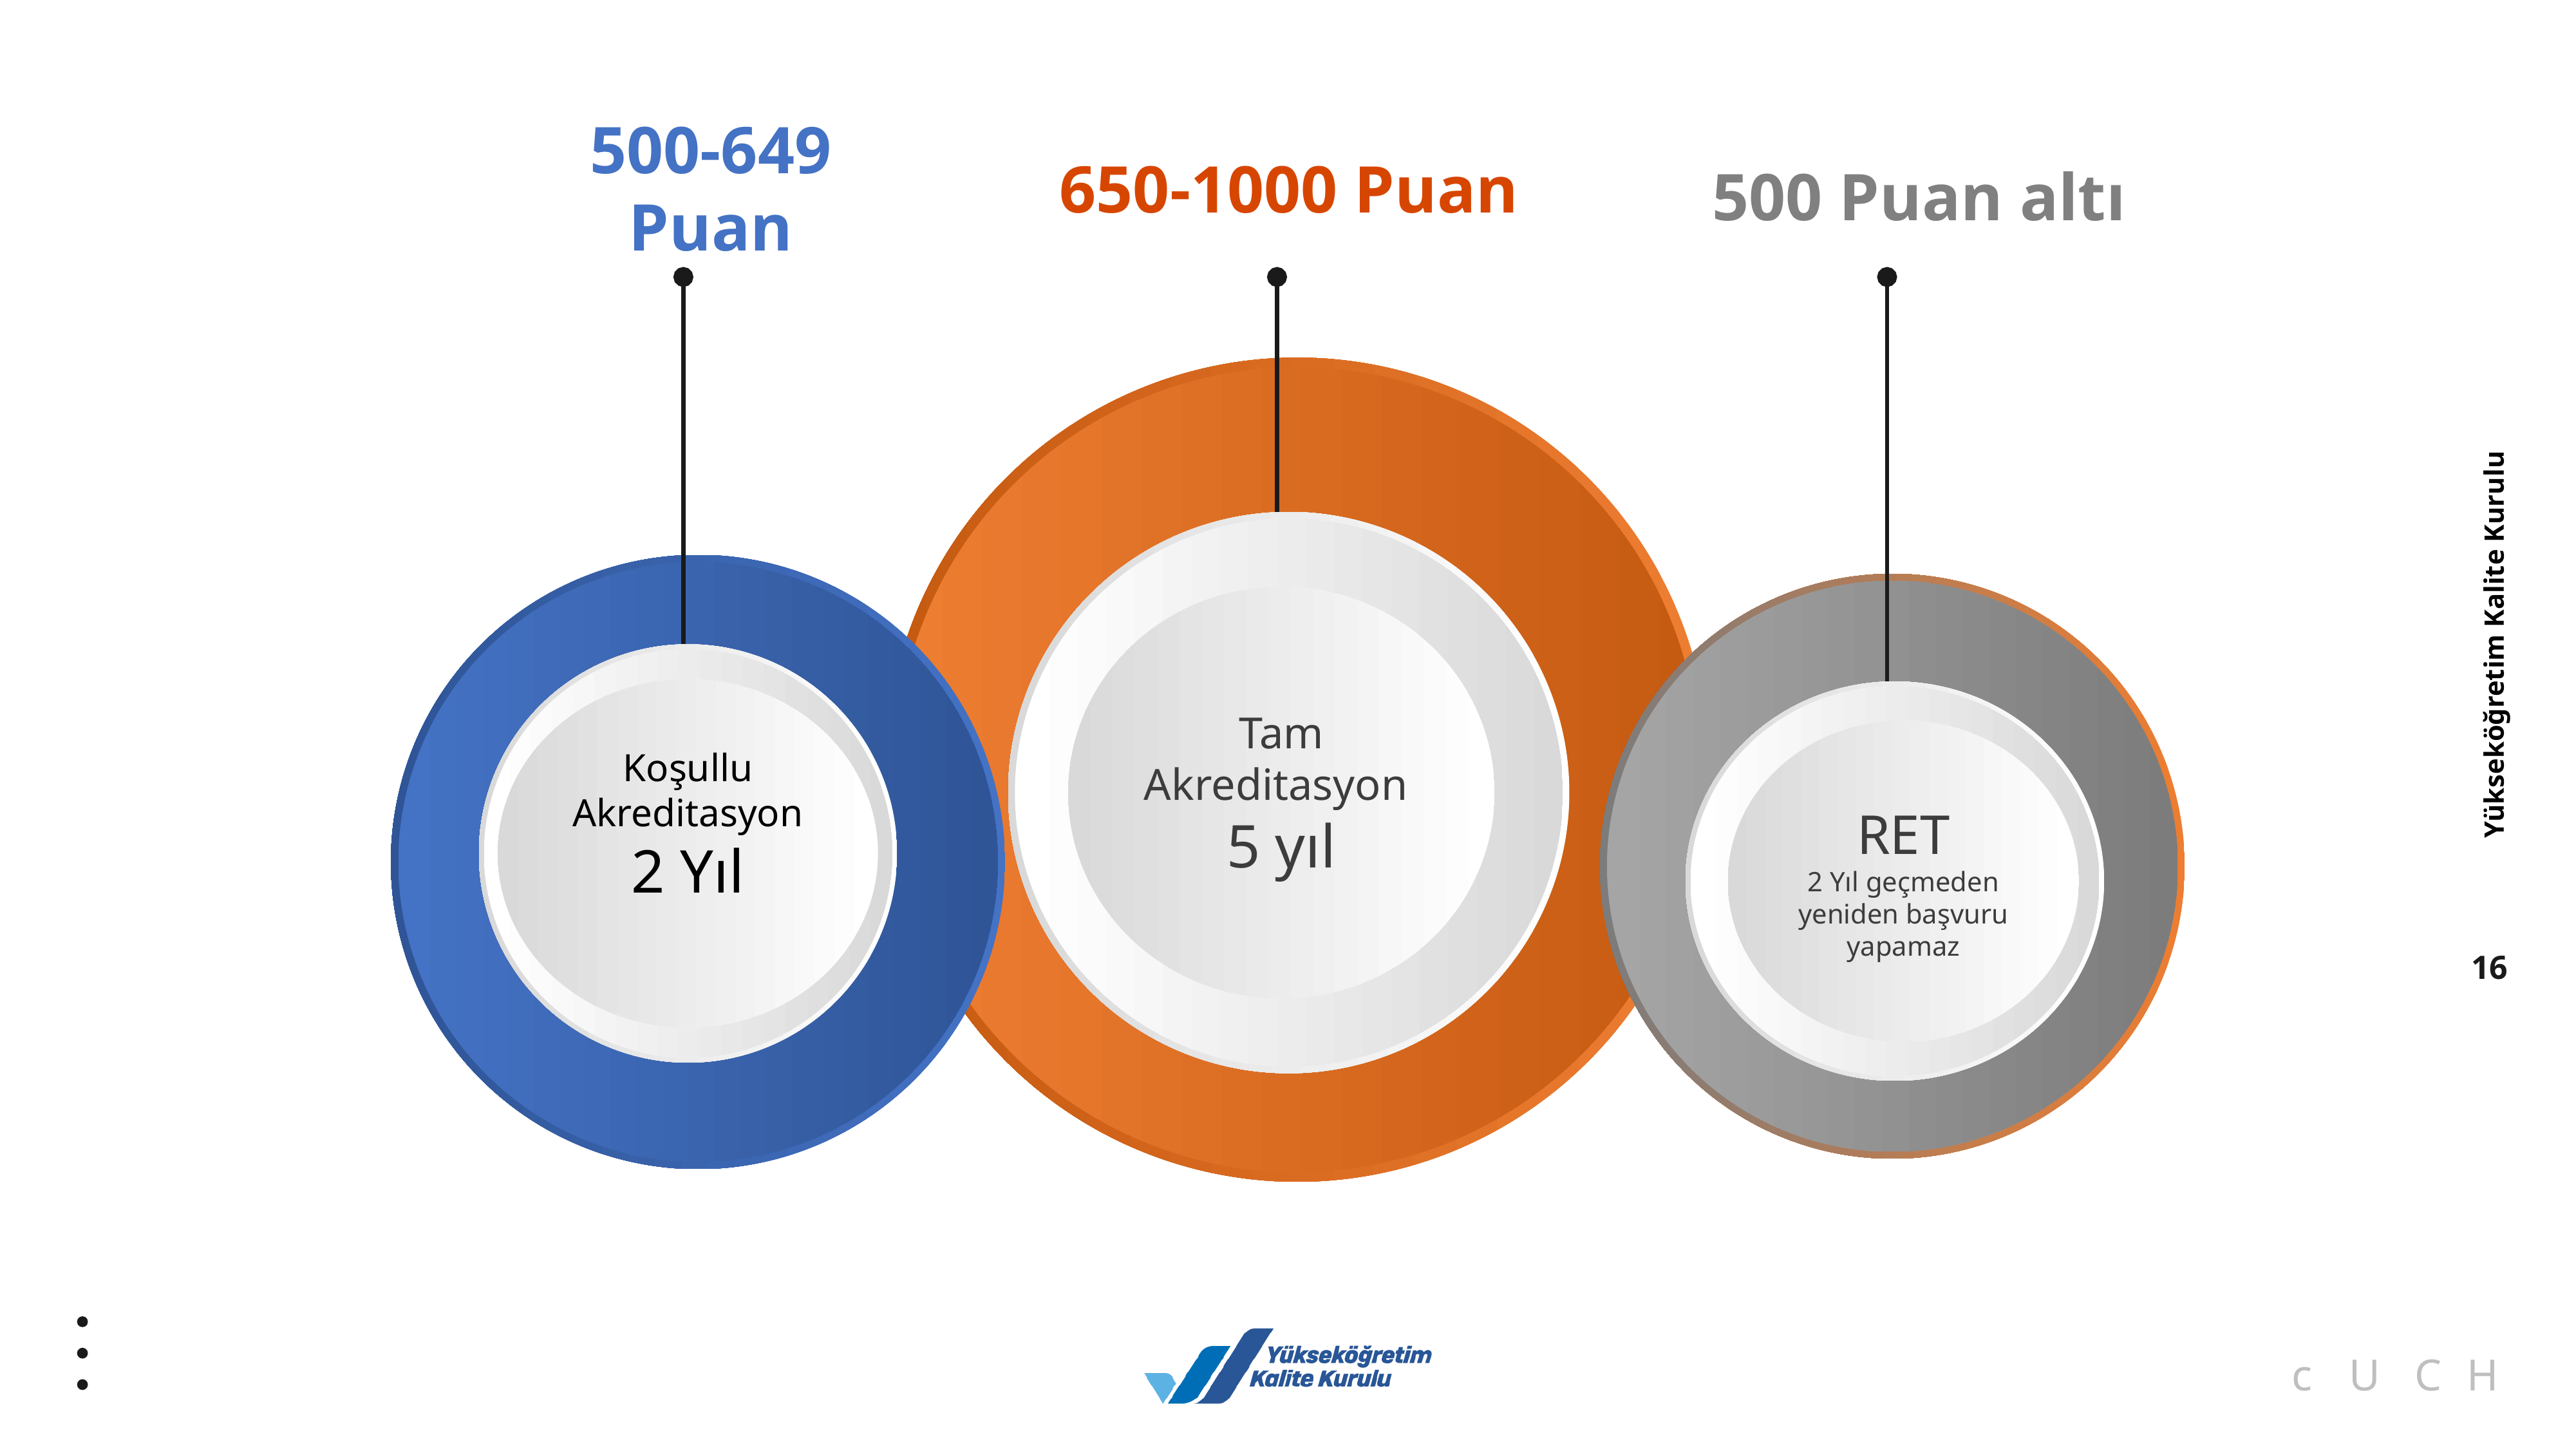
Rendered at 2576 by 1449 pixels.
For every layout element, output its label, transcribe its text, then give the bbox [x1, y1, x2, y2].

text_box 500-649 Puan [493, 104, 928, 269]
text_box 650-1000 Puan [1049, 143, 1529, 231]
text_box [478, 644, 898, 1063]
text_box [1008, 511, 1570, 1074]
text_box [885, 357, 1709, 1182]
picture [1134, 1320, 1441, 1412]
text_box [1702, 97, 2137, 239]
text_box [391, 554, 1005, 1170]
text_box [1685, 681, 2105, 1081]
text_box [1600, 573, 2185, 1159]
